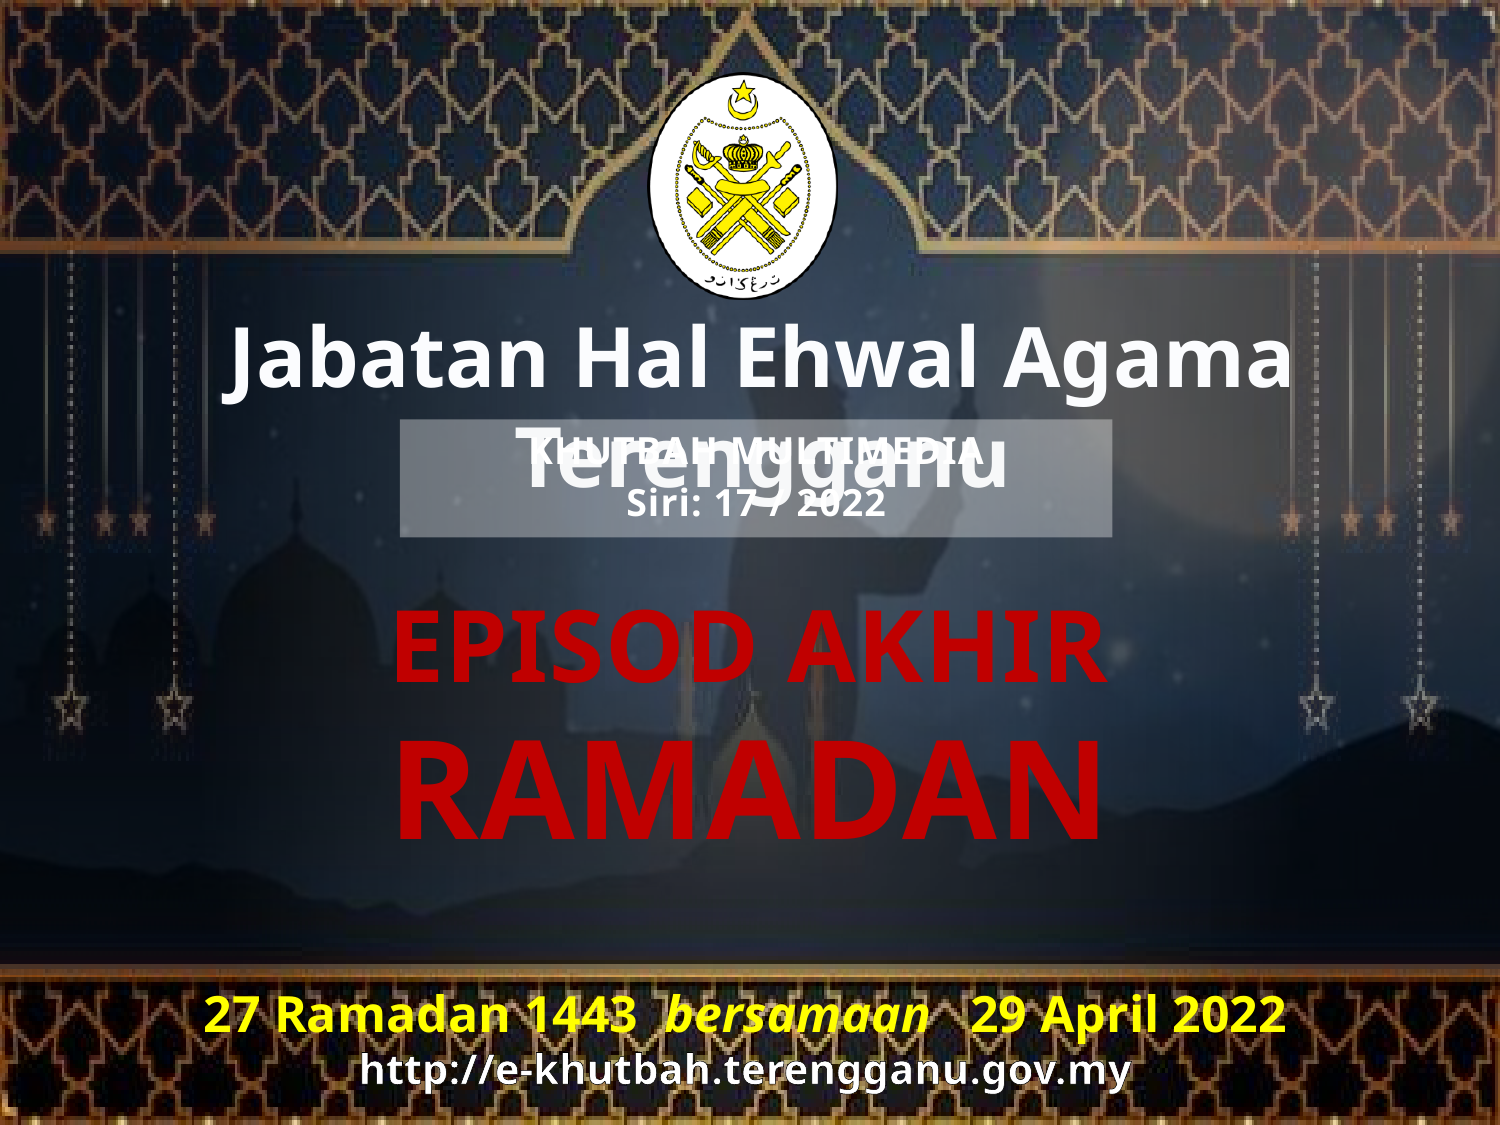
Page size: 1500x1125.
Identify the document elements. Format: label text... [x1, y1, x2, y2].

text_box [0, 0, 1500, 977]
text_box 27 Ramadan 1443 bersamaan 29 April 2022 http://e-khutbah.terengganu.gov.my [119, 977, 1372, 1100]
text_box Jabatan Hal Ehwal Agama Terengganu [37, 296, 1488, 512]
picture [646, 72, 838, 301]
text_box EPISOD AKHIR RAMADAN [62, 574, 1438, 875]
text_box KHUTBAH MULTIMEDIA Siri: 17 / 2022 [399, 419, 1113, 538]
picture [0, 977, 1500, 1125]
